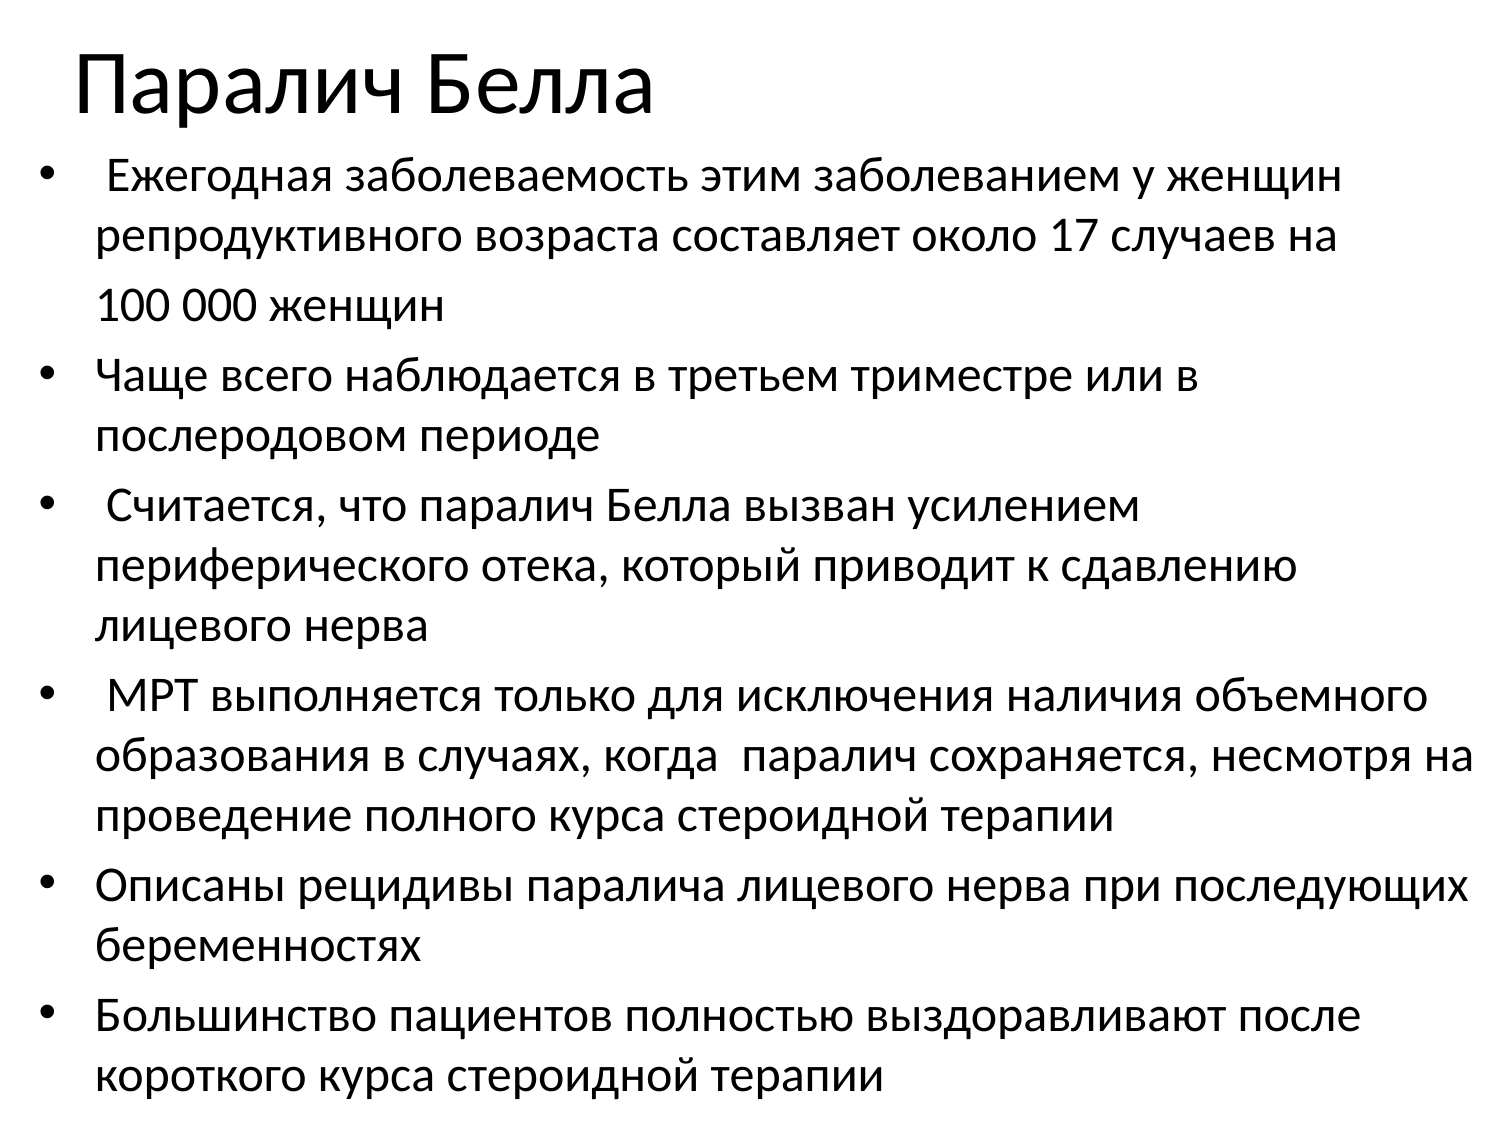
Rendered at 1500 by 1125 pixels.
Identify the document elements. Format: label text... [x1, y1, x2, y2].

title Паралич Белла [58, 19, 1442, 134]
list Ежегодная заболеваемость этим заболеванием у женщин репродуктивного возраста составляет около 17 случаев на 100 000 женщин Чаще всего наблюдается в третьем триместре или в послеродовом периоде Считается, что паралич Белла вызван усилением периферического отека, который приводит к сдавлению лицевого нерва МРТ выполняется только для исключения наличия объемного образования в случаях, когда паралич сохраняется, несмотря на проведение полного курса стероидной терапии Описаны рецидивы паралича лицевого нерва при последующих беременностях Большинство пациентов полностью выздоравливают после короткого курса стероидной терапии [23, 134, 1500, 870]
